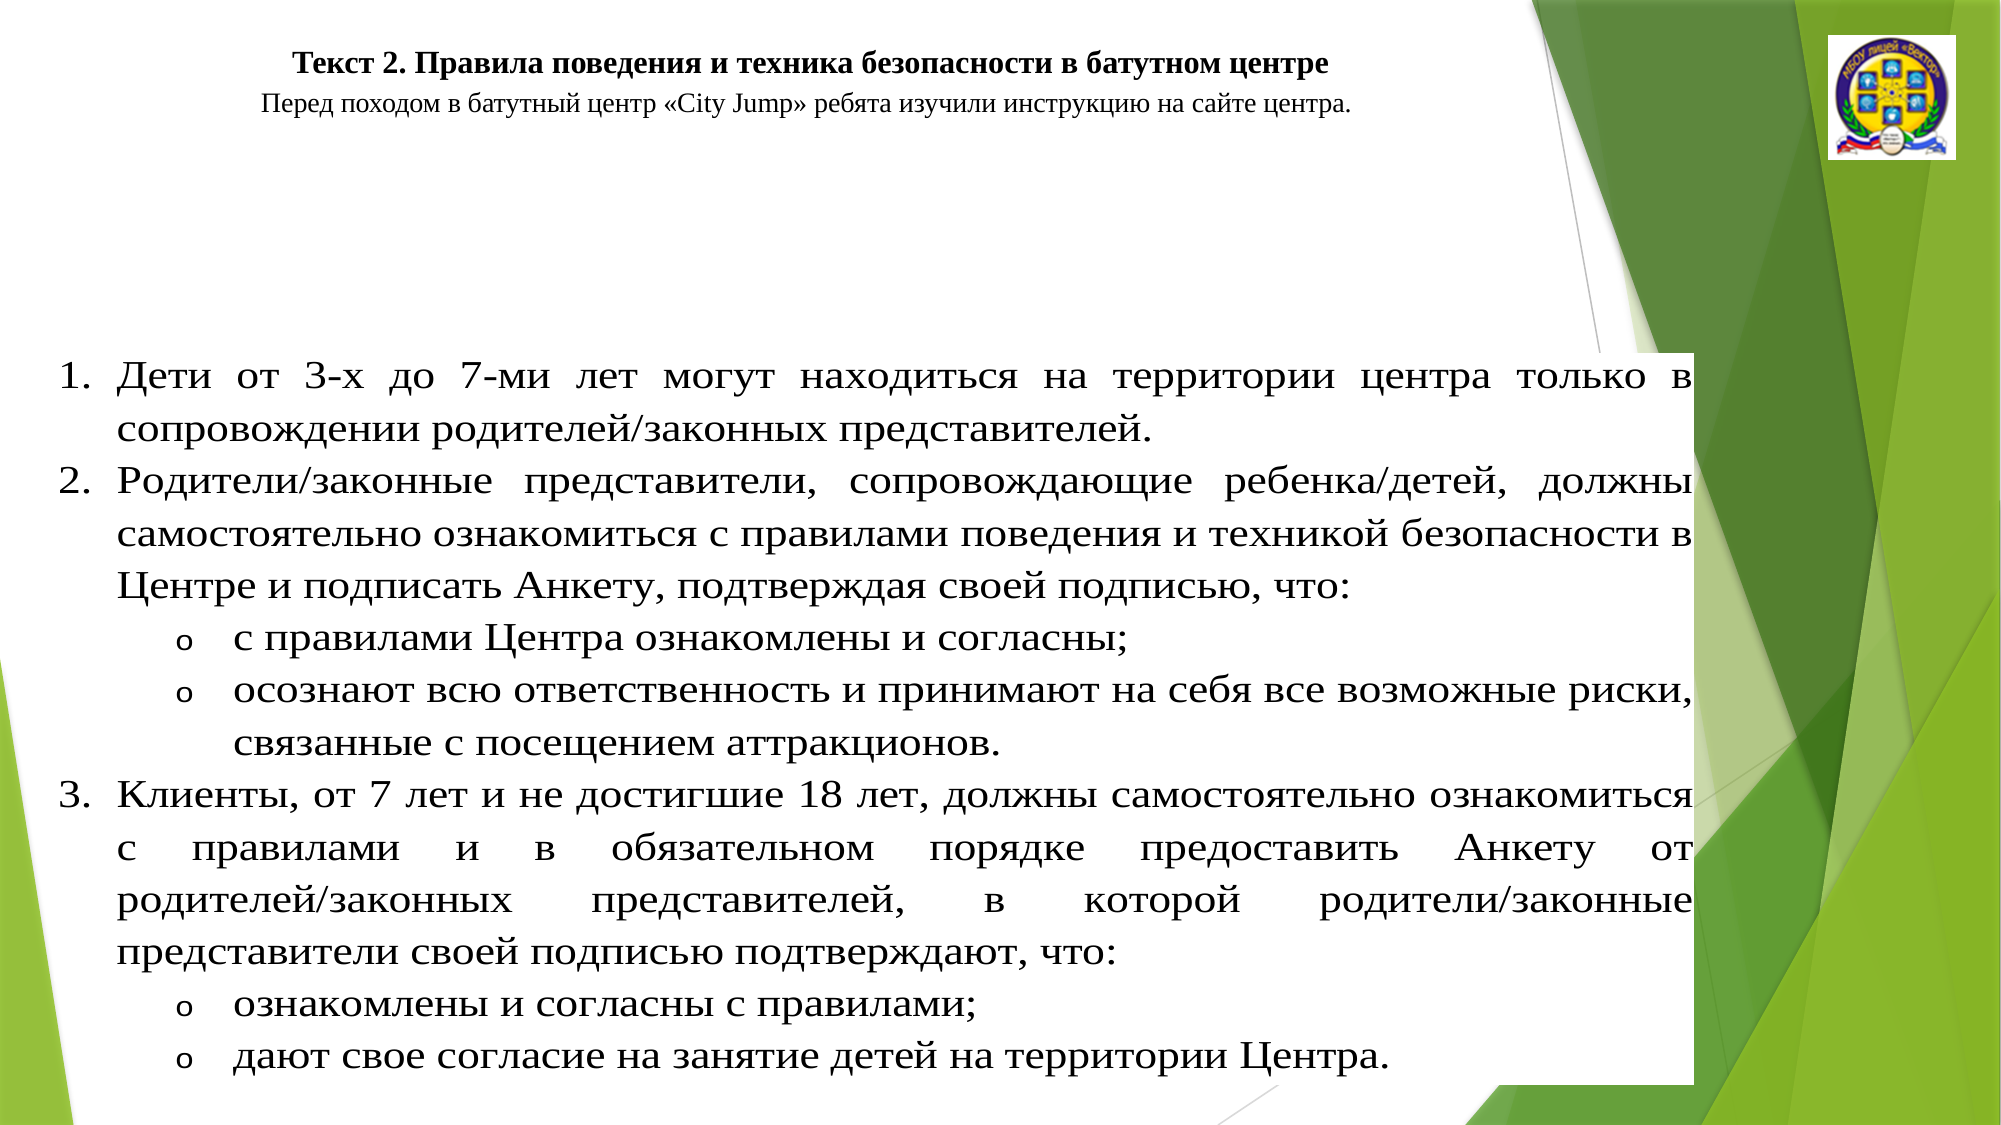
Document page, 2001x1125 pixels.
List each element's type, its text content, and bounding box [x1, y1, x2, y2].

title Текст 2. Правила поведения и техника безопасности в батутном центре Перед походом в батутный центр «City Jump» ребята изучили инструкцию на сайте центра. [66, 27, 1579, 161]
picture [0, 352, 1705, 1125]
picture [1827, 34, 1956, 160]
